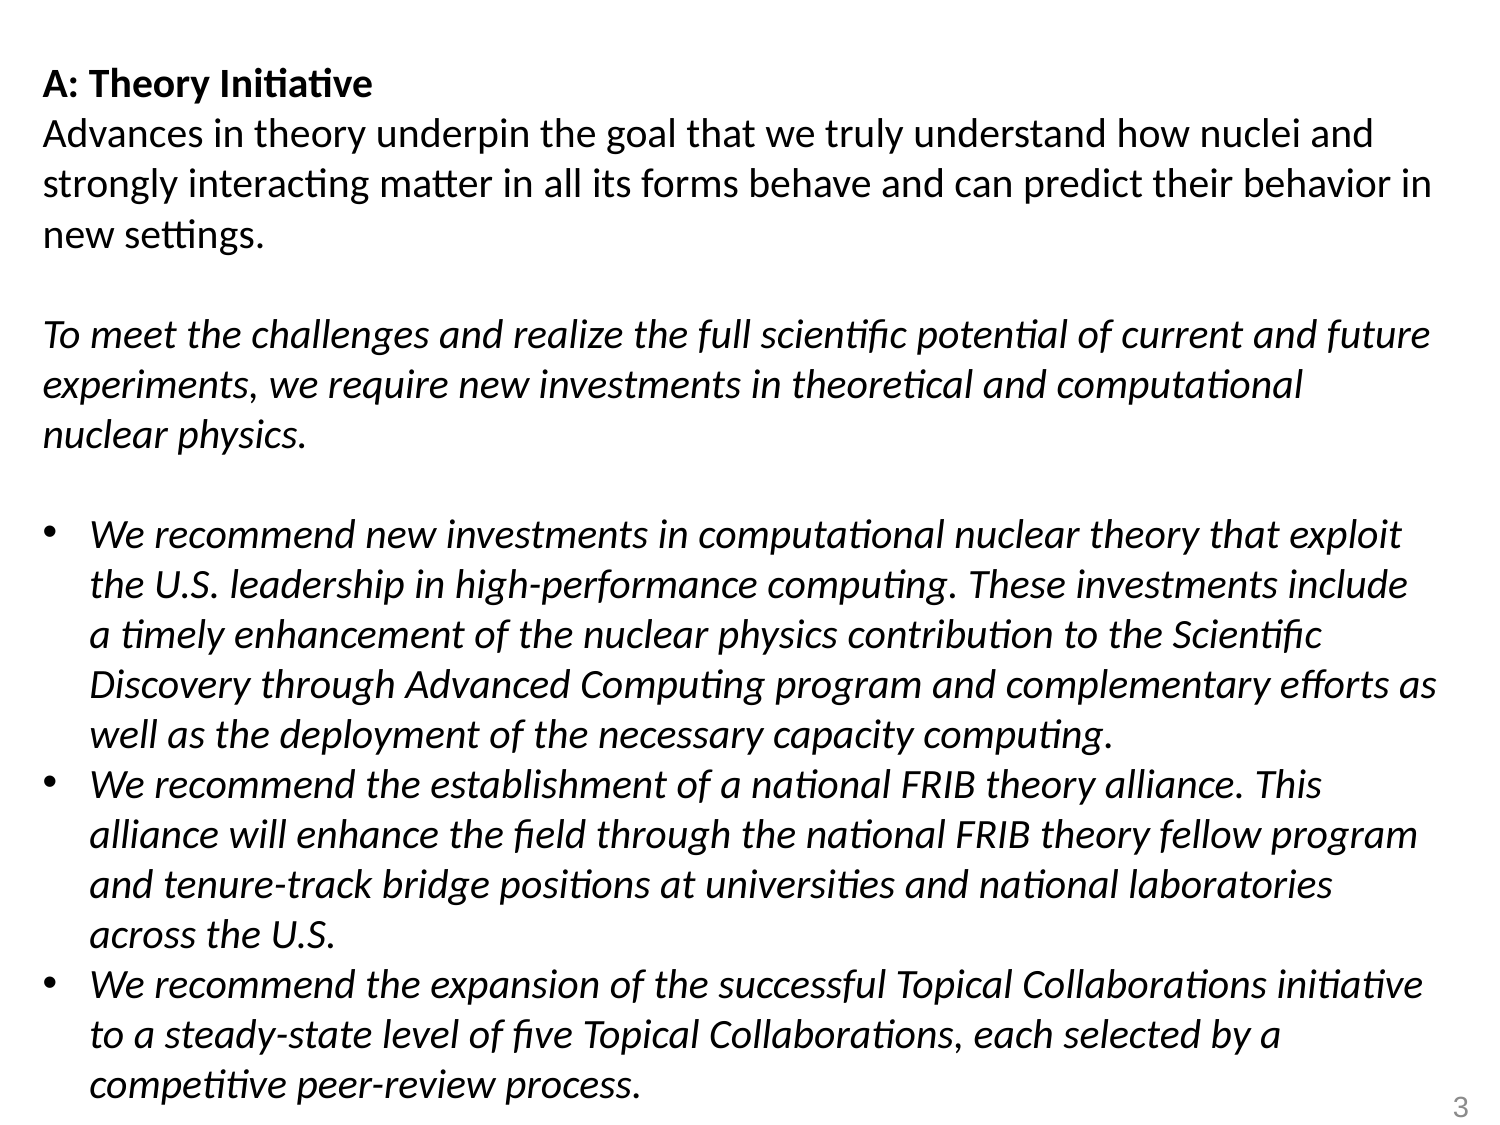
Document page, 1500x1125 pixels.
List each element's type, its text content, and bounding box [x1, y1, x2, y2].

text_box A: Theory Initiative Advances in theory underpin the goal that we truly understand how nuclei and strongly interacting matter in all its forms behave and can predict their behavior in new settings. To meet the challenges and realize the full scientific potential of current and future experiments, we require new investments in theoretical and computational nuclear physics. We recommend new investments in computational nuclear theory that exploit the U.S. leadership in high-performance computing. These investments include a timely enhancement of the nuclear physics contribution to the Scientific Discovery through Advanced Computing program and complementary efforts as well as the deployment of the necessary capacity computing. We recommend the establishment of a national FRIB theory alliance. This alliance will enhance the field through the national FRIB theory fellow program and tenure-track bridge positions at universities and national laboratories across the U.S. We recommend the expansion of the successful Topical Collaborations initiative to a steady-state level of five Topical Collaborations, each selected by a competitive peer-review process. [27, 48, 1454, 1115]
slide_number 33 [1437, 1085, 1500, 1125]
